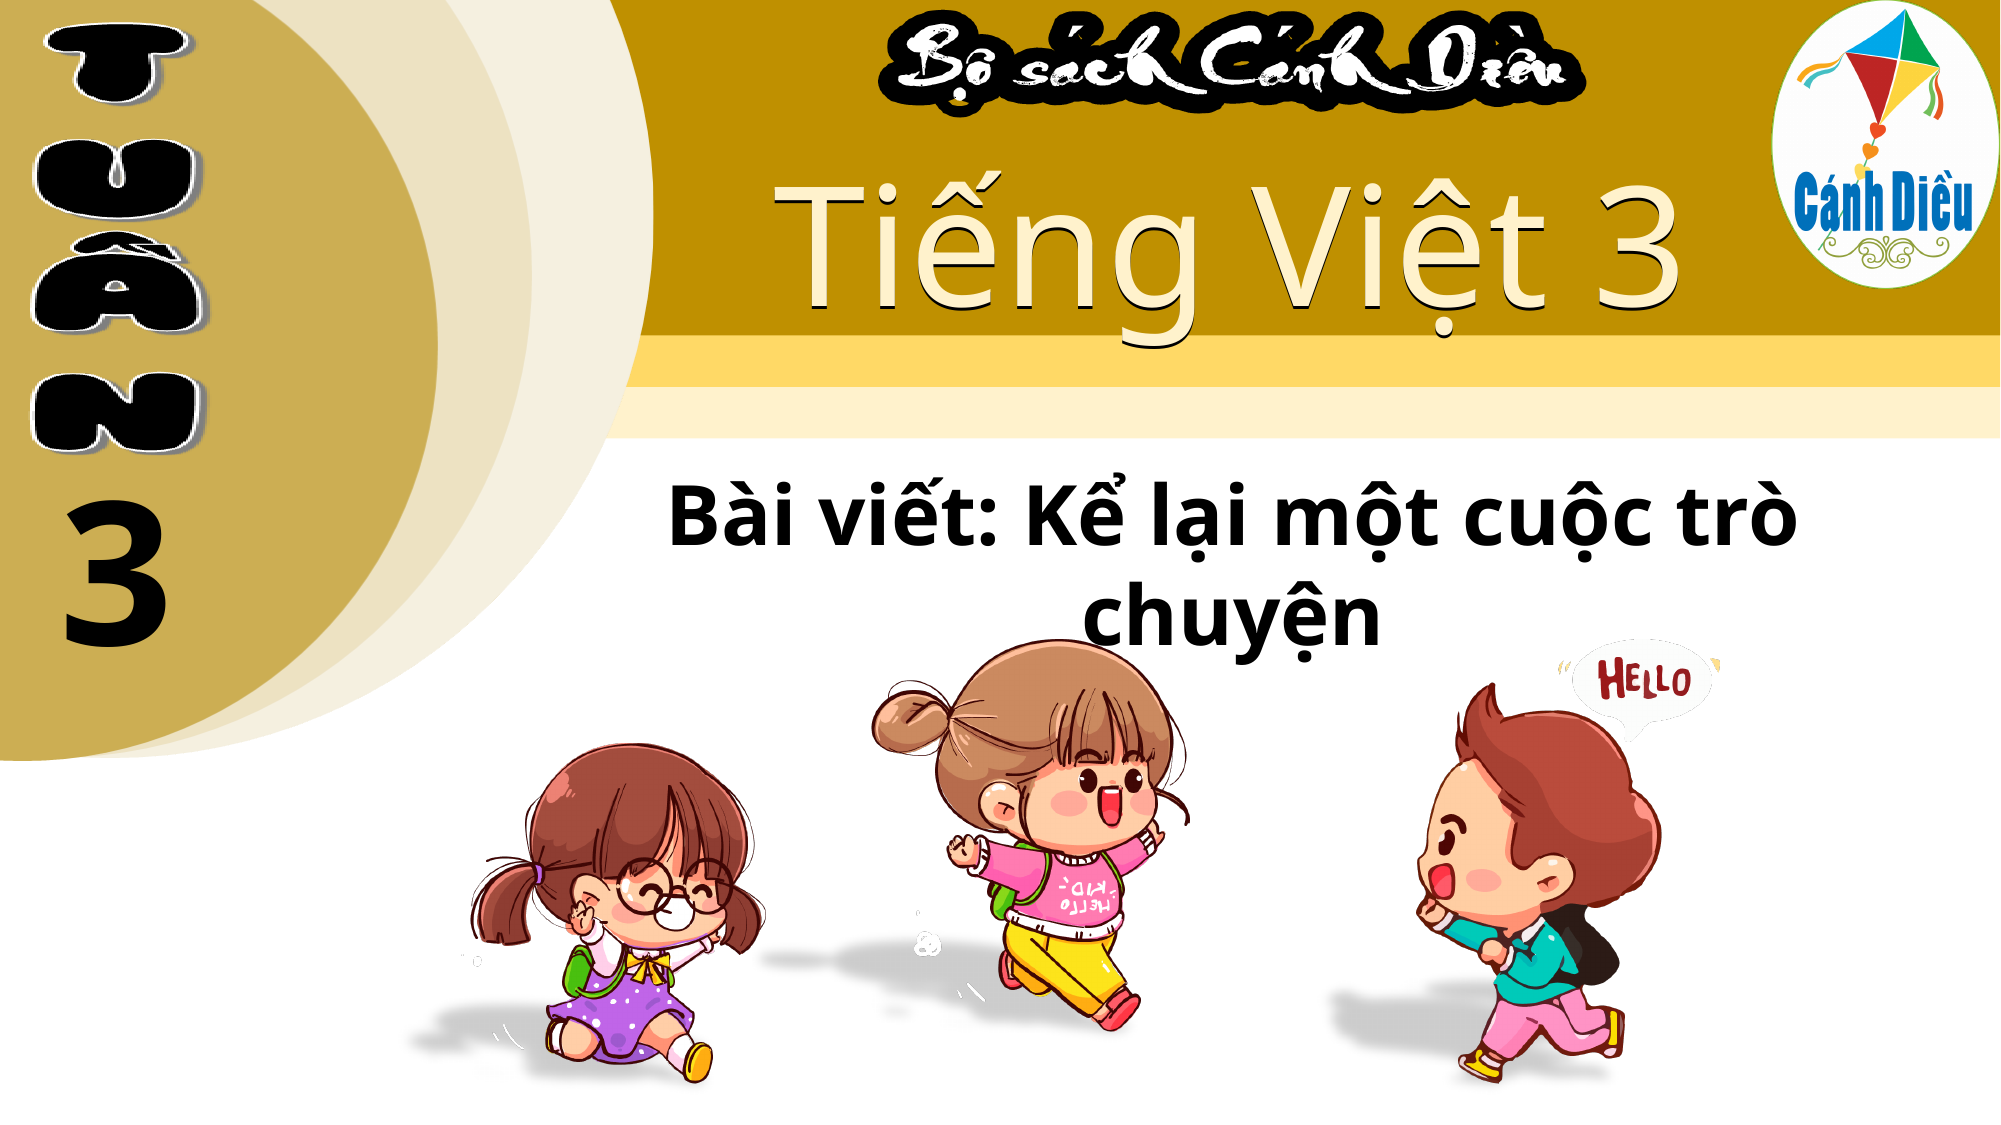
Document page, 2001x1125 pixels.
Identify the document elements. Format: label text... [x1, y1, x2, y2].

picture [850, 0, 1612, 140]
picture [392, 639, 1190, 1096]
picture [1771, 0, 2000, 289]
text_box Bài viết: Kể lại một cuộc trò chuyện [555, 455, 1911, 670]
picture [1310, 639, 1720, 1096]
picture [0, 0, 232, 479]
text_box 3 [33, 479, 200, 693]
